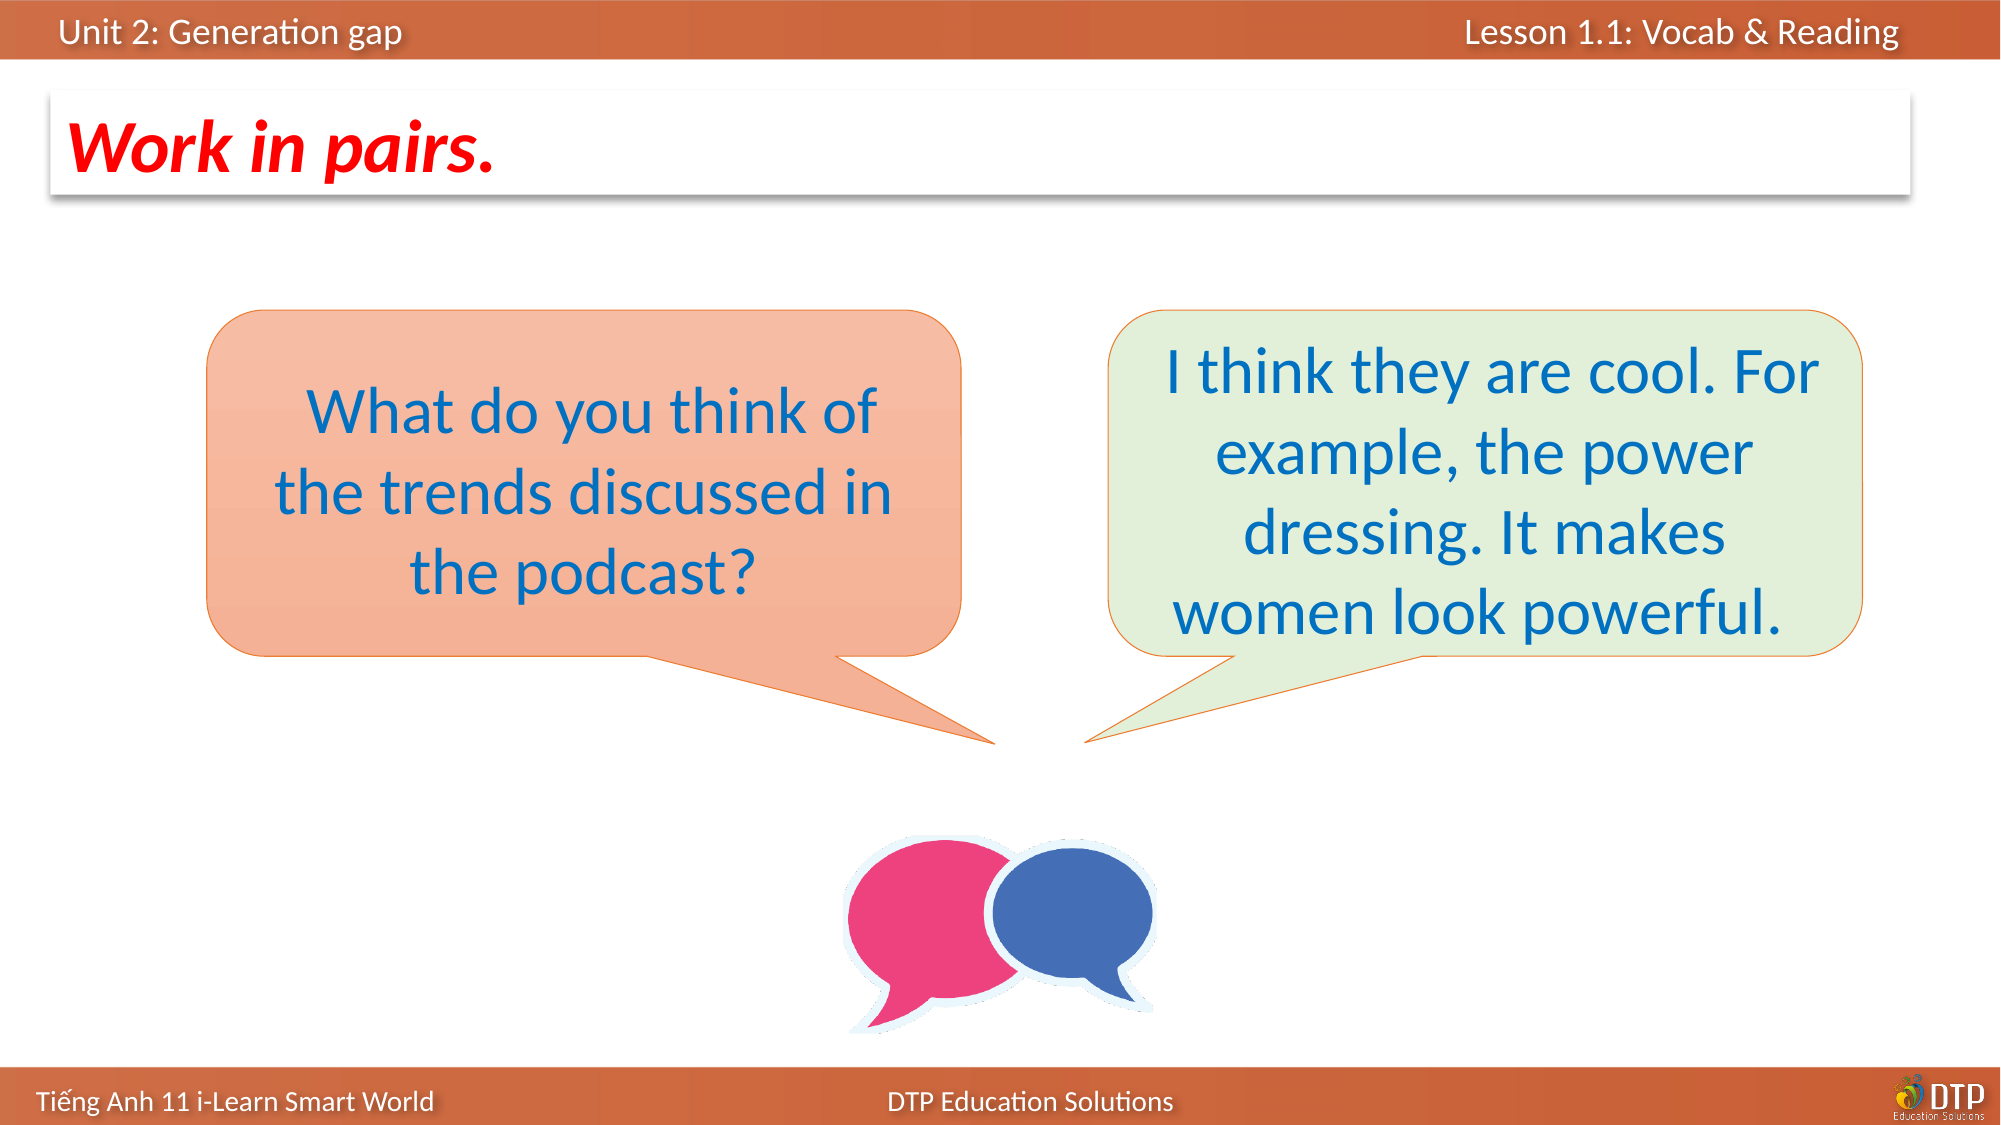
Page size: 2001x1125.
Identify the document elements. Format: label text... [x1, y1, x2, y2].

text_box What do you think of the trends discussed in the podcast? [206, 309, 996, 745]
text_box I think they are cool. For example, the power dressing. It makes women look powerful. [1084, 309, 1864, 744]
picture [0, 0, 2001, 1125]
text_box Work in pairs. [50, 89, 1911, 195]
